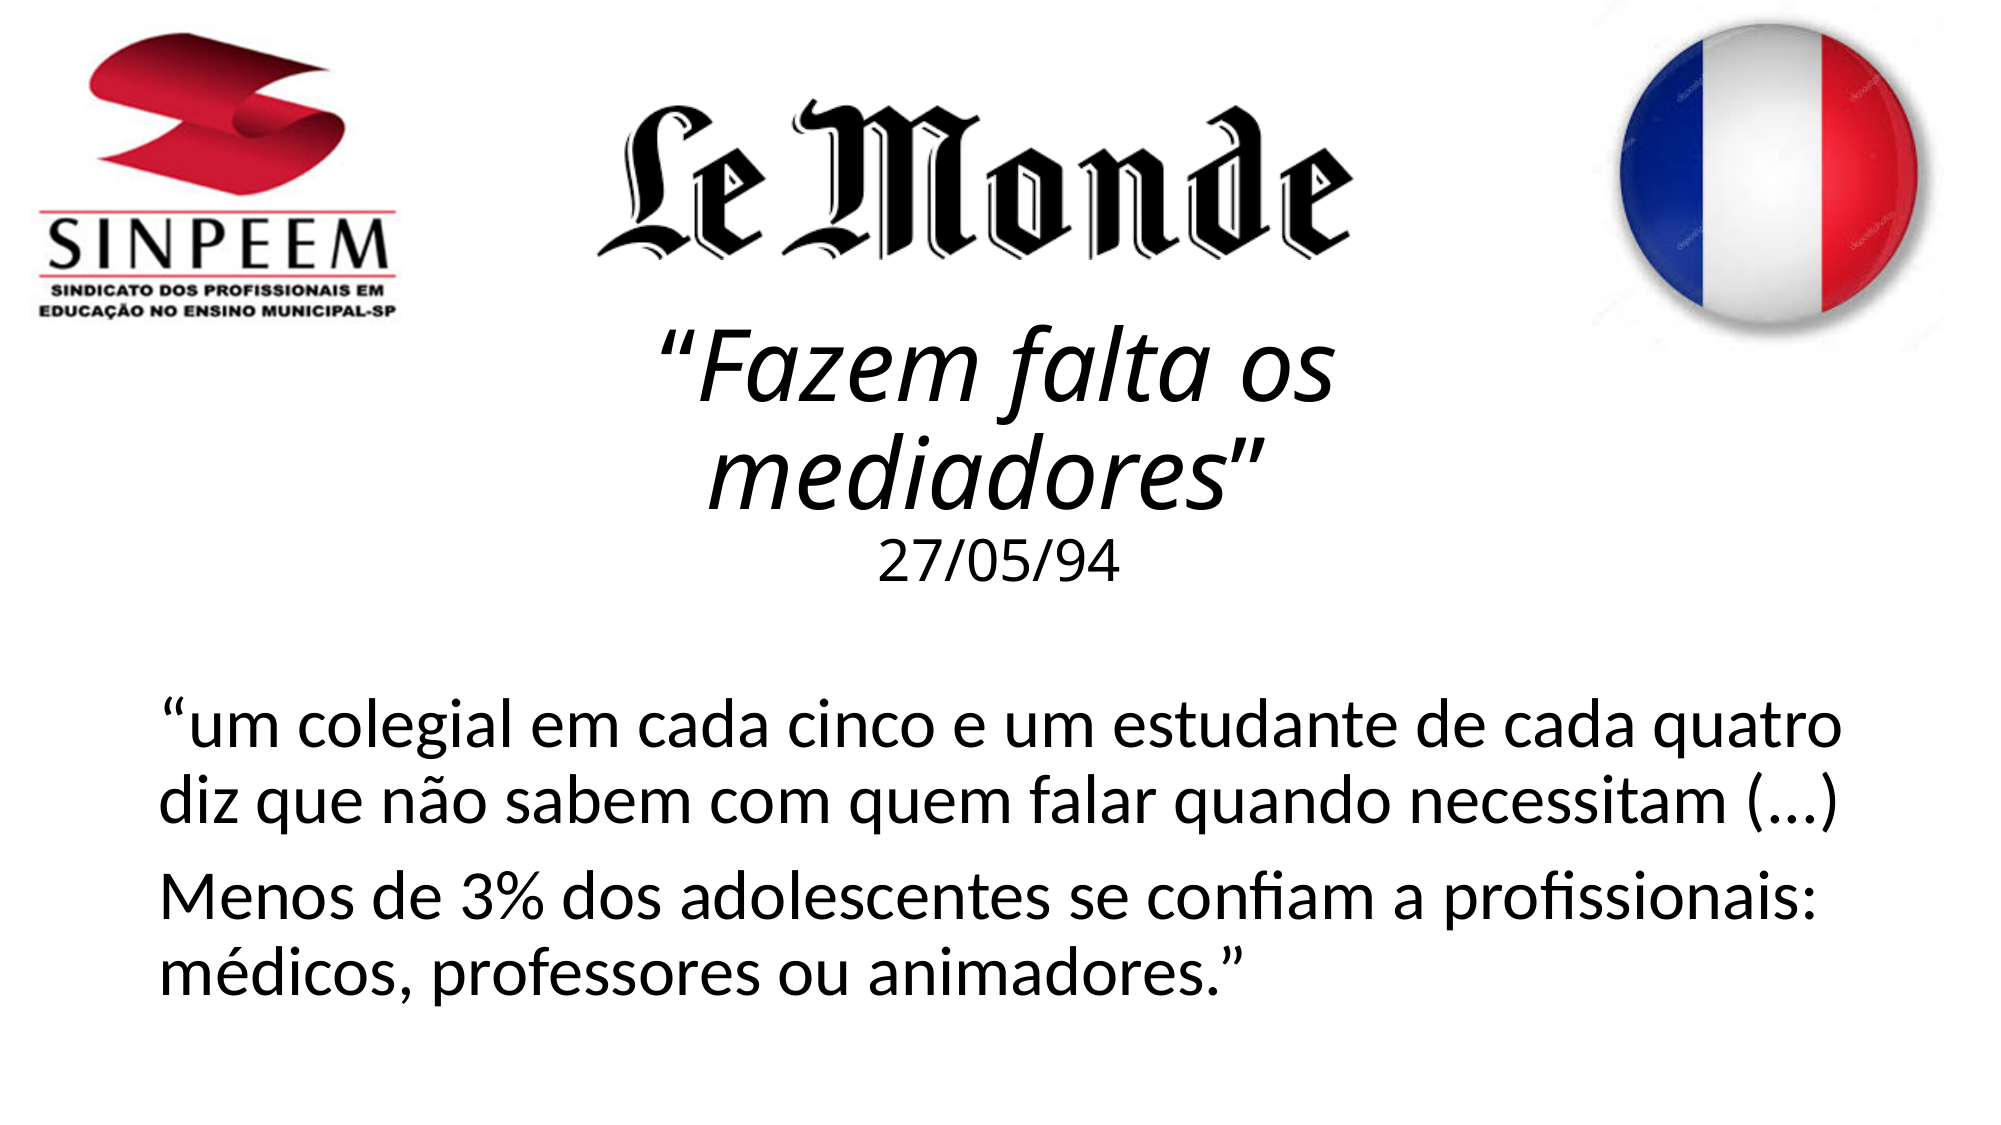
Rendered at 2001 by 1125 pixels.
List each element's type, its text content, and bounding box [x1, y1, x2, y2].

picture [595, 98, 1356, 260]
title “Fazem falta os mediadores” 27/05/94 [406, 289, 1593, 620]
picture [1592, 0, 1944, 352]
list “um colegial em cada cinco e um estudante de cada quatro diz que não sabem com quem falar quando necessitam (...) Menos de 3% dos adolescentes se confiam a profissionais: médicos, professores ou animadores.” [143, 679, 1869, 1089]
picture [30, 24, 405, 327]
